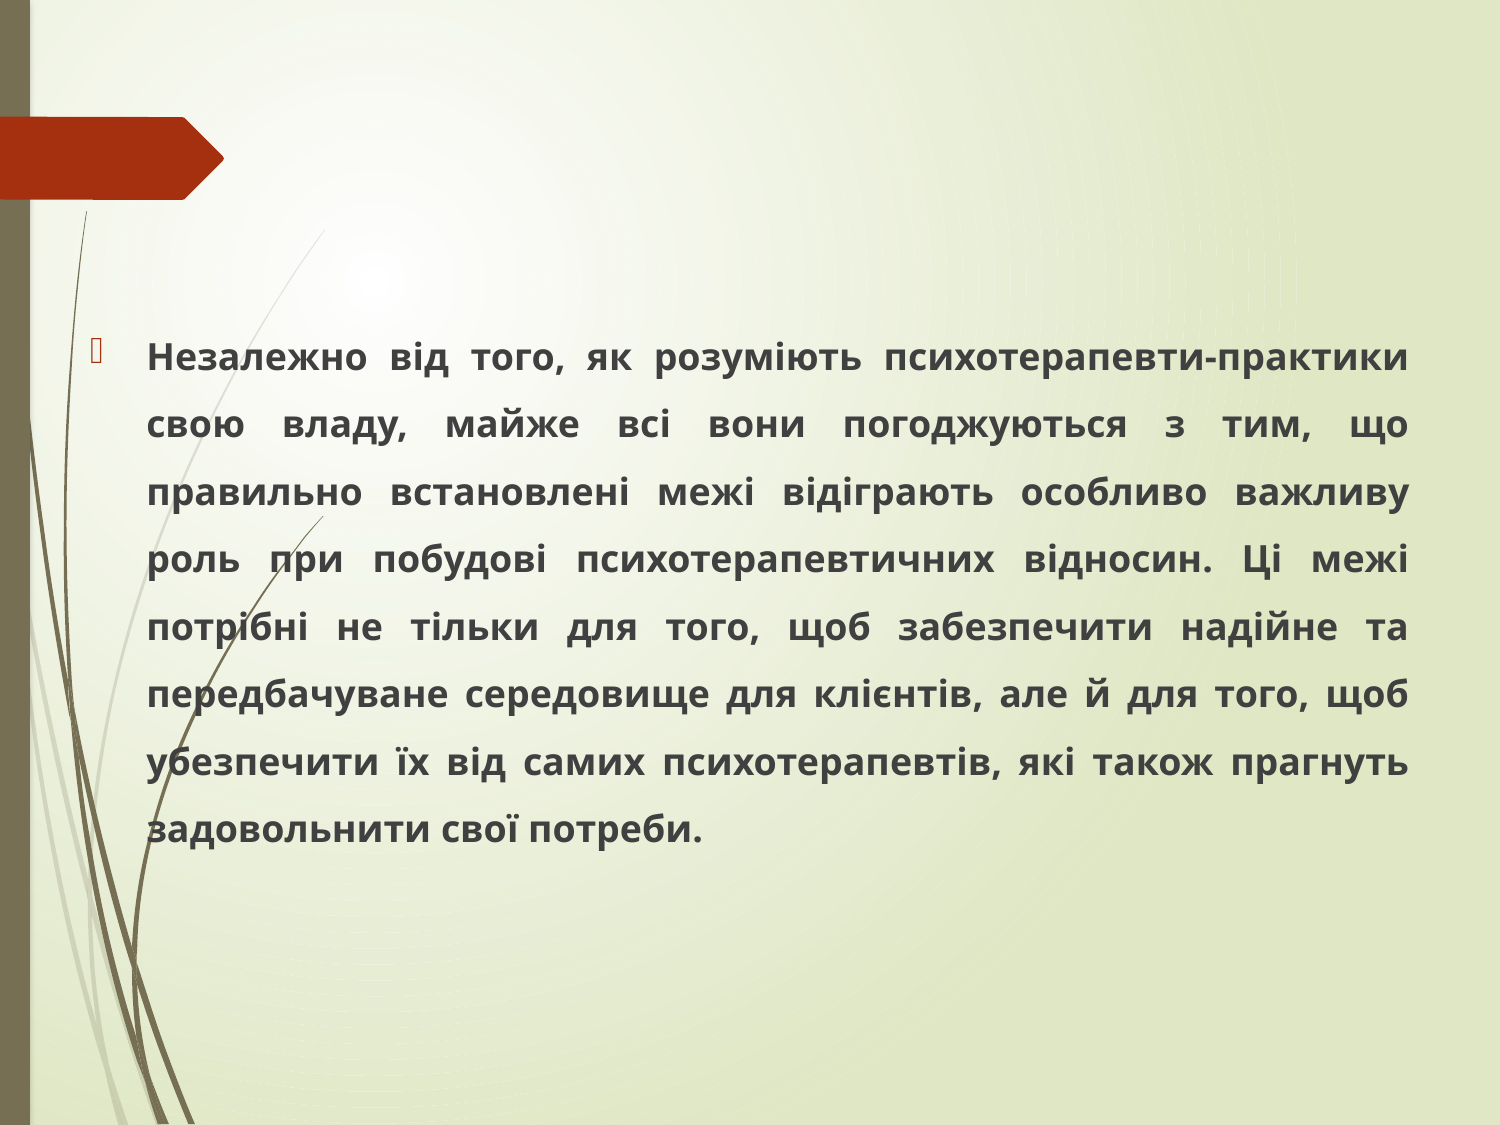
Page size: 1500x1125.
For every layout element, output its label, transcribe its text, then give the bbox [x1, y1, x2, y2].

list Незалежно від того, як розуміють психотерапевти-практики свою владу, майже всі вони погоджуються з тим, що правильно встановлені межі відіграють особливо важливу роль при побудові психотерапевтичних відносин. Ці межі потрібні не тільки для того, щоб забезпечити надійне та передбачуване середовище для клієнтів, але й для того, щоб убезпечити їх від самих психотерапевтів, які також прагнуть задовольнити свої потреби. [75, 302, 1425, 1059]
